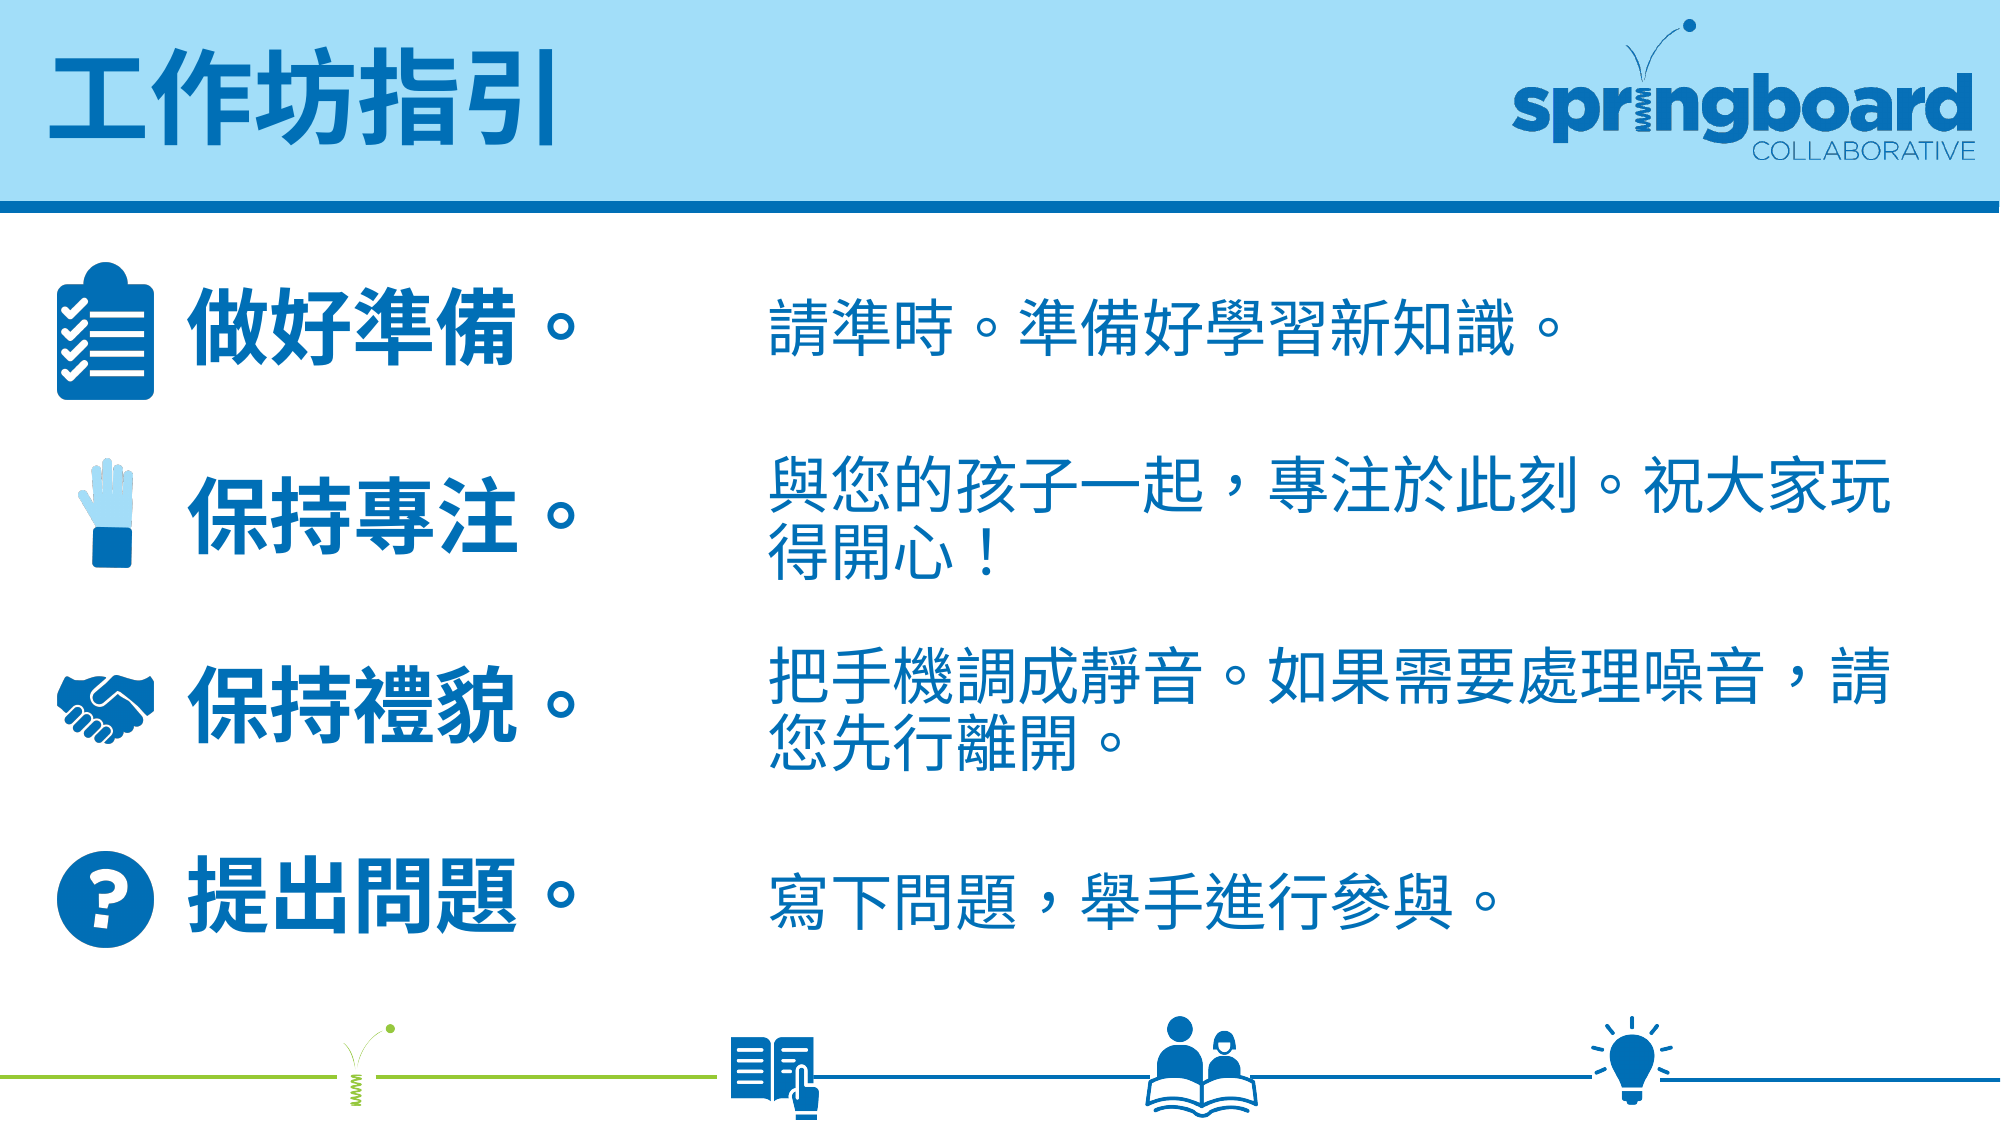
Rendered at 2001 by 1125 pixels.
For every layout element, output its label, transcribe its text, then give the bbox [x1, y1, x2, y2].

picture [731, 1037, 819, 1120]
list 請準時。準備好學習新知識。 [752, 244, 1935, 418]
title 工作坊指引 [0, 5, 2000, 202]
list 做好準備。 [171, 246, 735, 418]
list 提出問題。 [171, 813, 735, 985]
list 保持禮貌。 [171, 624, 735, 796]
picture [78, 458, 133, 569]
picture [57, 850, 154, 948]
list 把手機調成靜音。如果需要處理噪音，請您先行離開。 [752, 626, 1935, 800]
picture [57, 674, 154, 745]
picture [1145, 1016, 1258, 1118]
picture [343, 1024, 395, 1106]
list 保持專注。 [171, 435, 735, 607]
list 寫下問題，舉手進行參與。 [752, 818, 1935, 993]
picture [1591, 1016, 1673, 1105]
list 與您的孩子一起，專注於此刻。祝大家玩得開心！ [752, 435, 1935, 609]
picture [57, 262, 154, 400]
